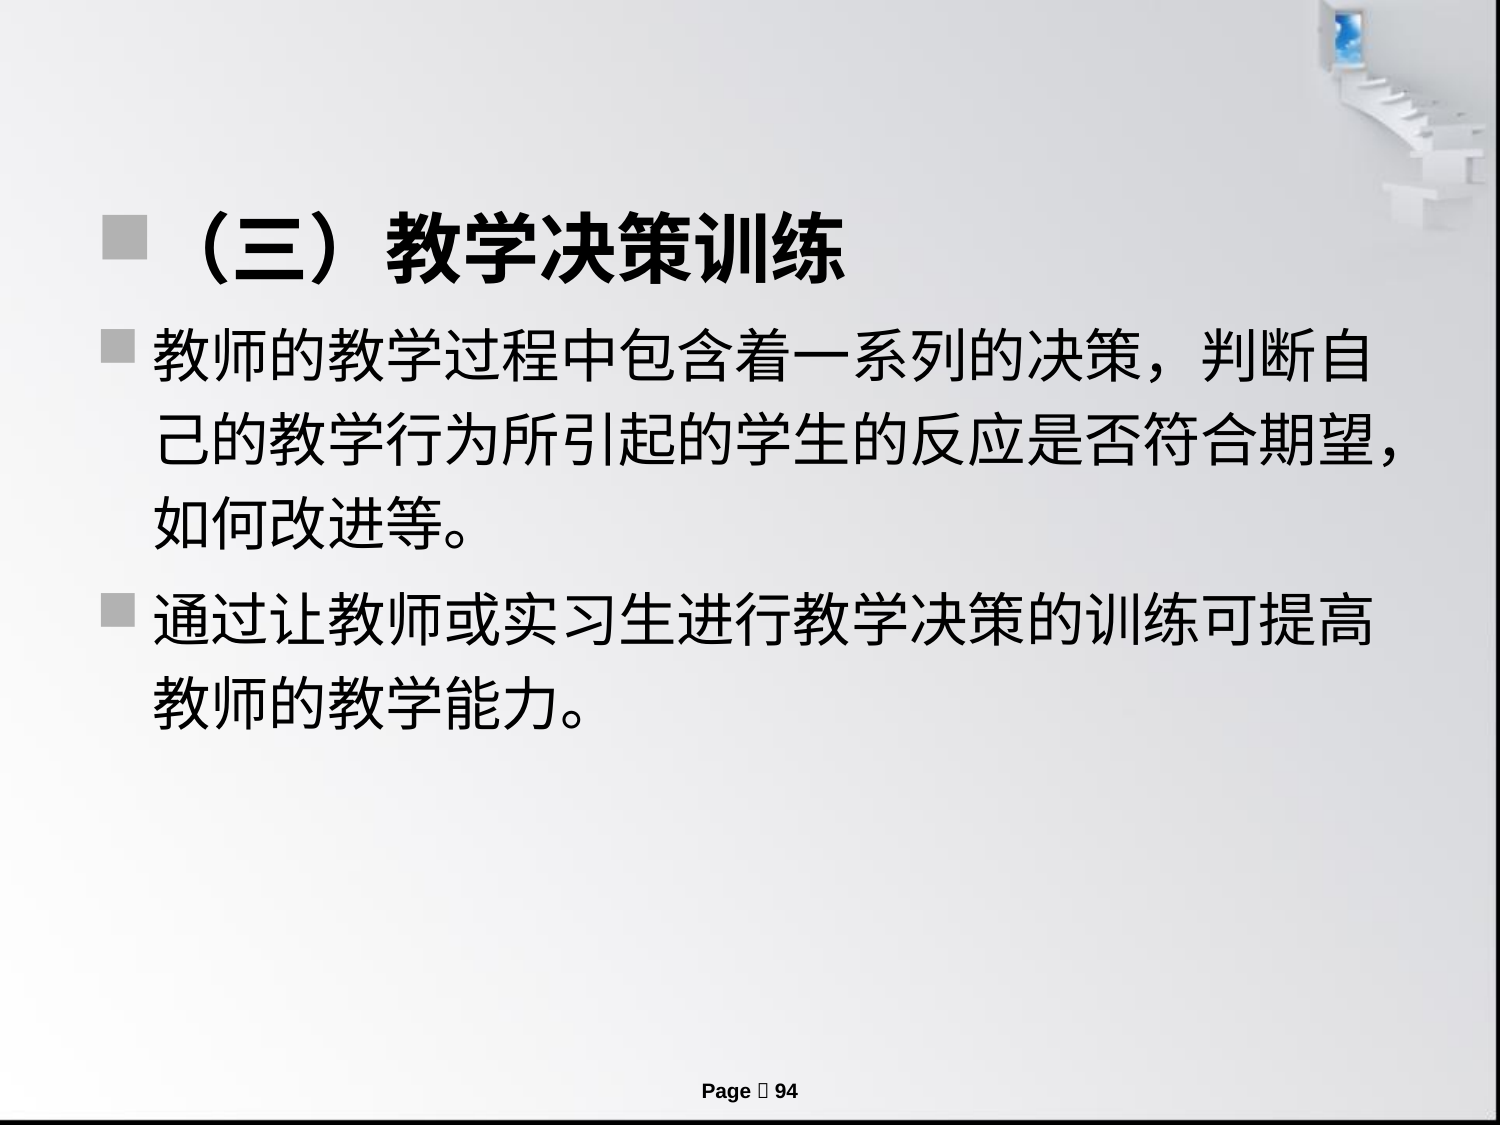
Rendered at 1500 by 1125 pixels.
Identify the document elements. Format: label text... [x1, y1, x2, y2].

list （三）教学决策训练 教师的教学过程中包含着一系列的决策，判断自己的教学行为所引起的学生的反应是否符合期望，如何改进等。 通过让教师或实习生进行教学决策的训练可提高教师的教学能力。 [80, 174, 1405, 976]
picture [0, 0, 1500, 1125]
